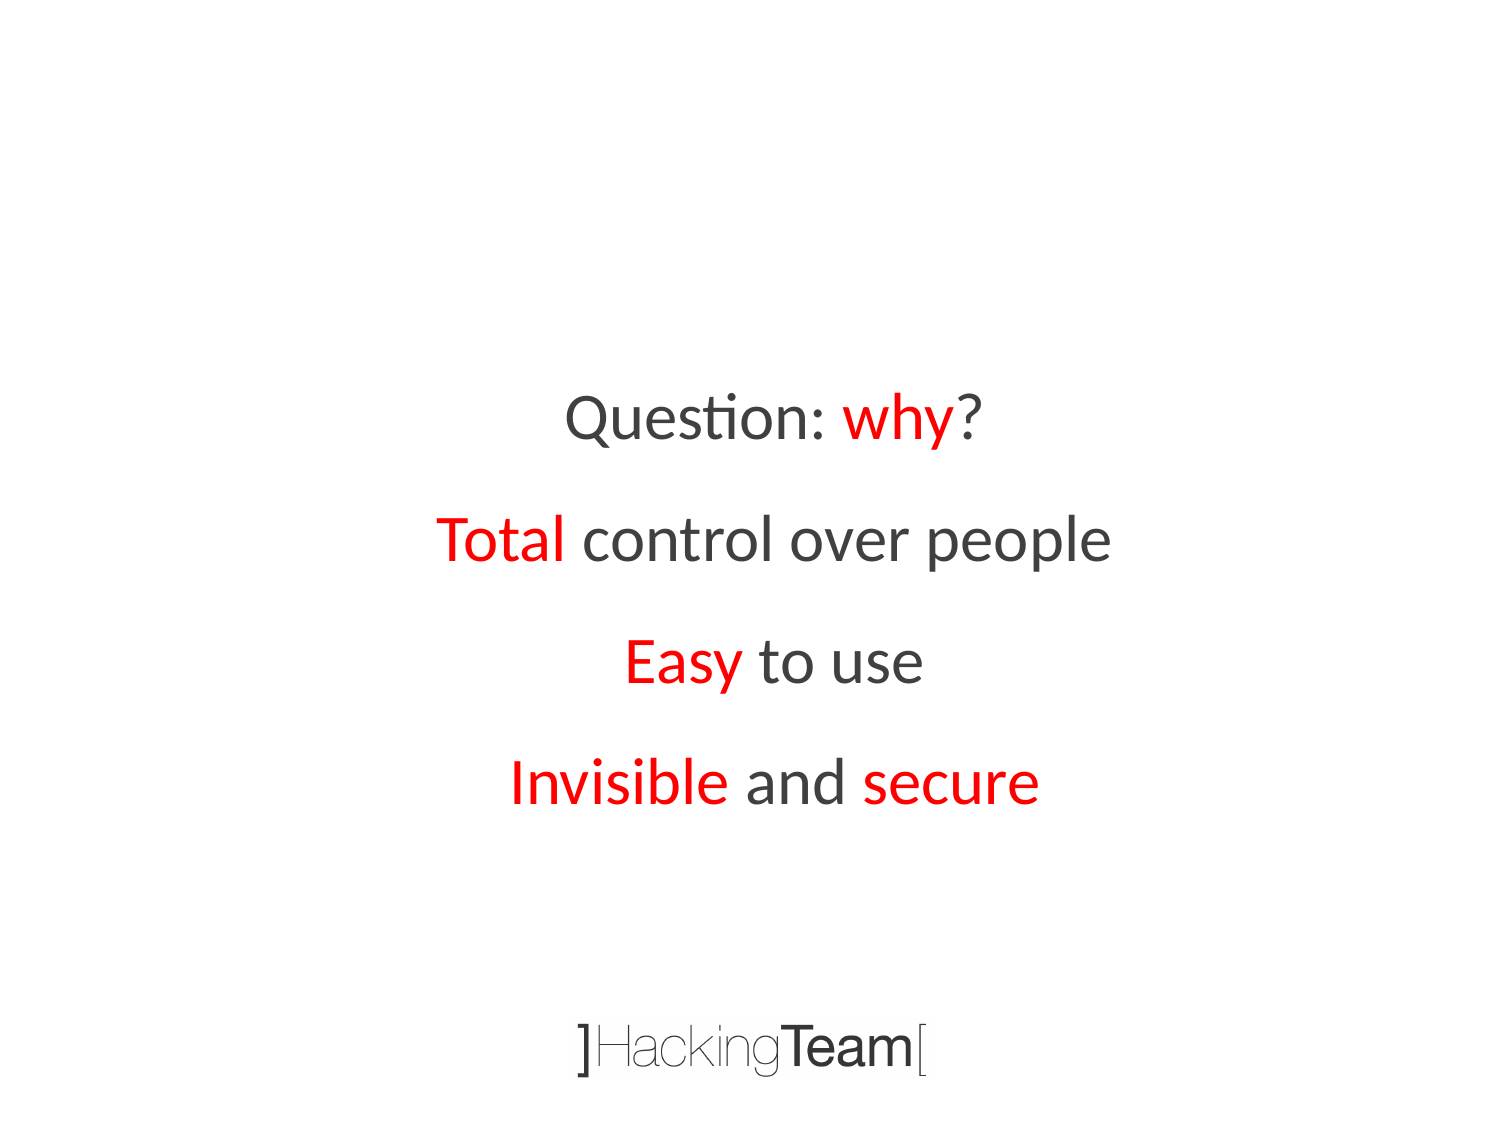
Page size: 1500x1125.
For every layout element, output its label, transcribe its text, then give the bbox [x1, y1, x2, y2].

text_box Question: why? Total control over people Easy to use Invisible and secure [99, 231, 1450, 944]
picture [572, 1017, 931, 1082]
